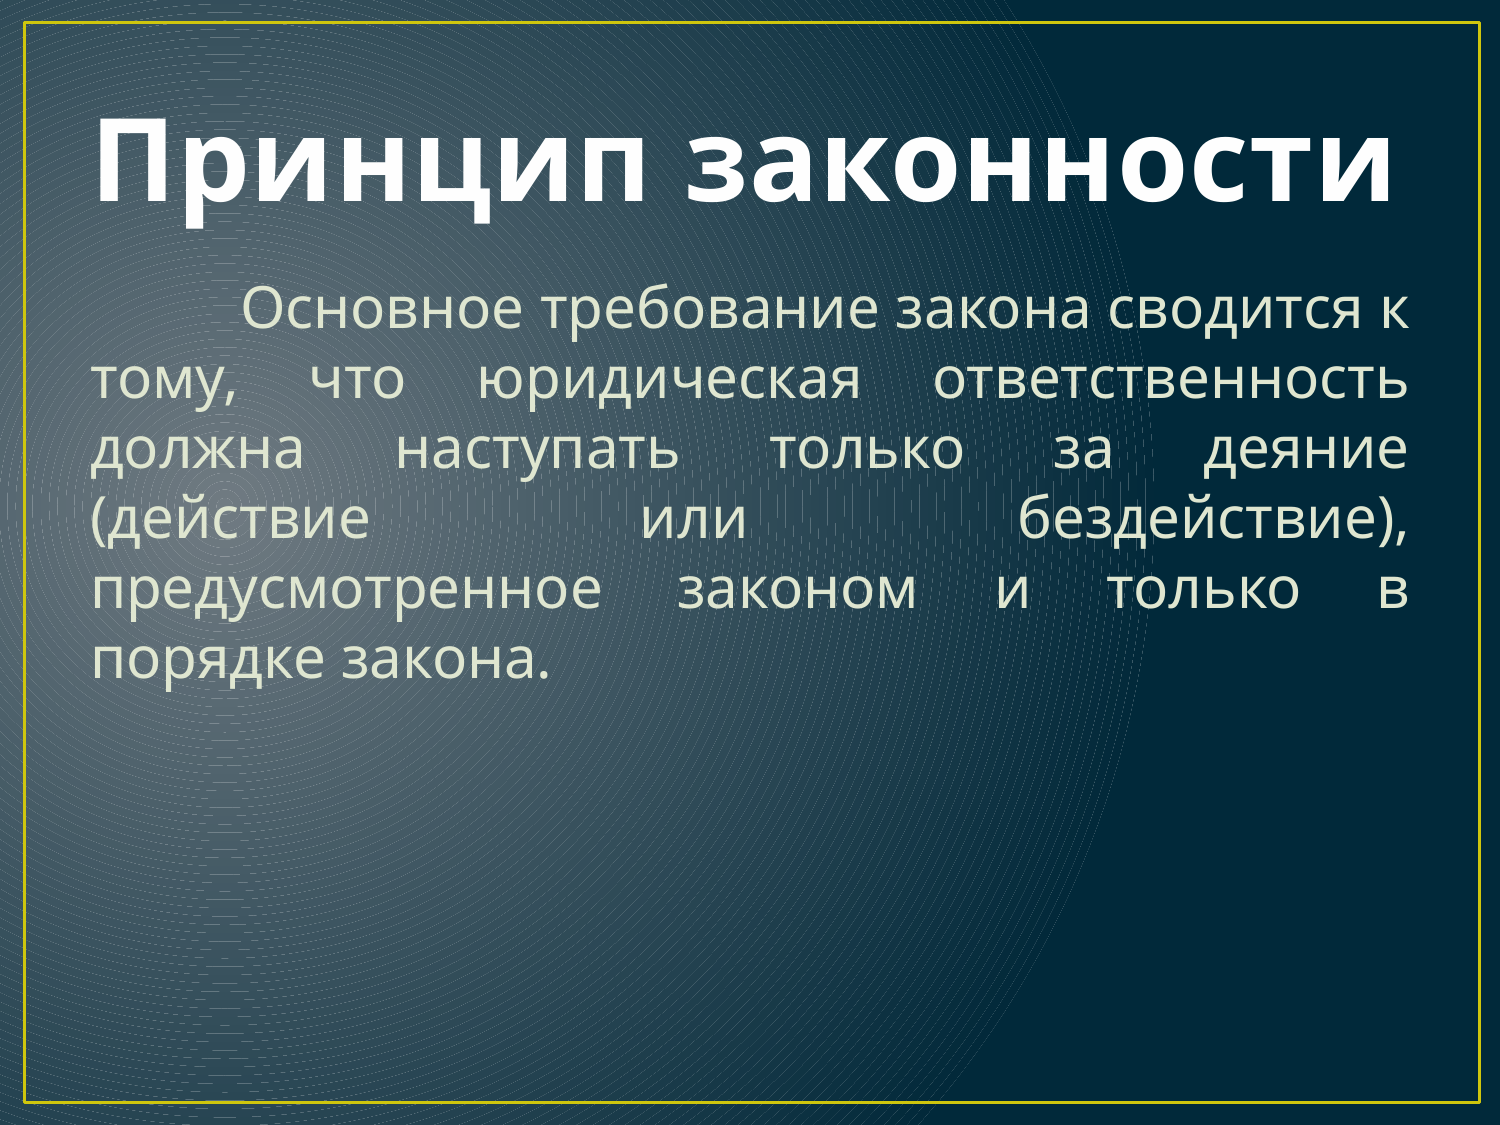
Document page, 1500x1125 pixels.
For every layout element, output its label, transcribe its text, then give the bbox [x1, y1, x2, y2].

list Основное требование закона сводится к тому, что юридическая ответственность должна наступать только за деяние (действие или бездействие), предусмотренное законом и только в порядке закона. [75, 262, 1425, 1005]
title Принцип законности [75, 45, 1425, 233]
